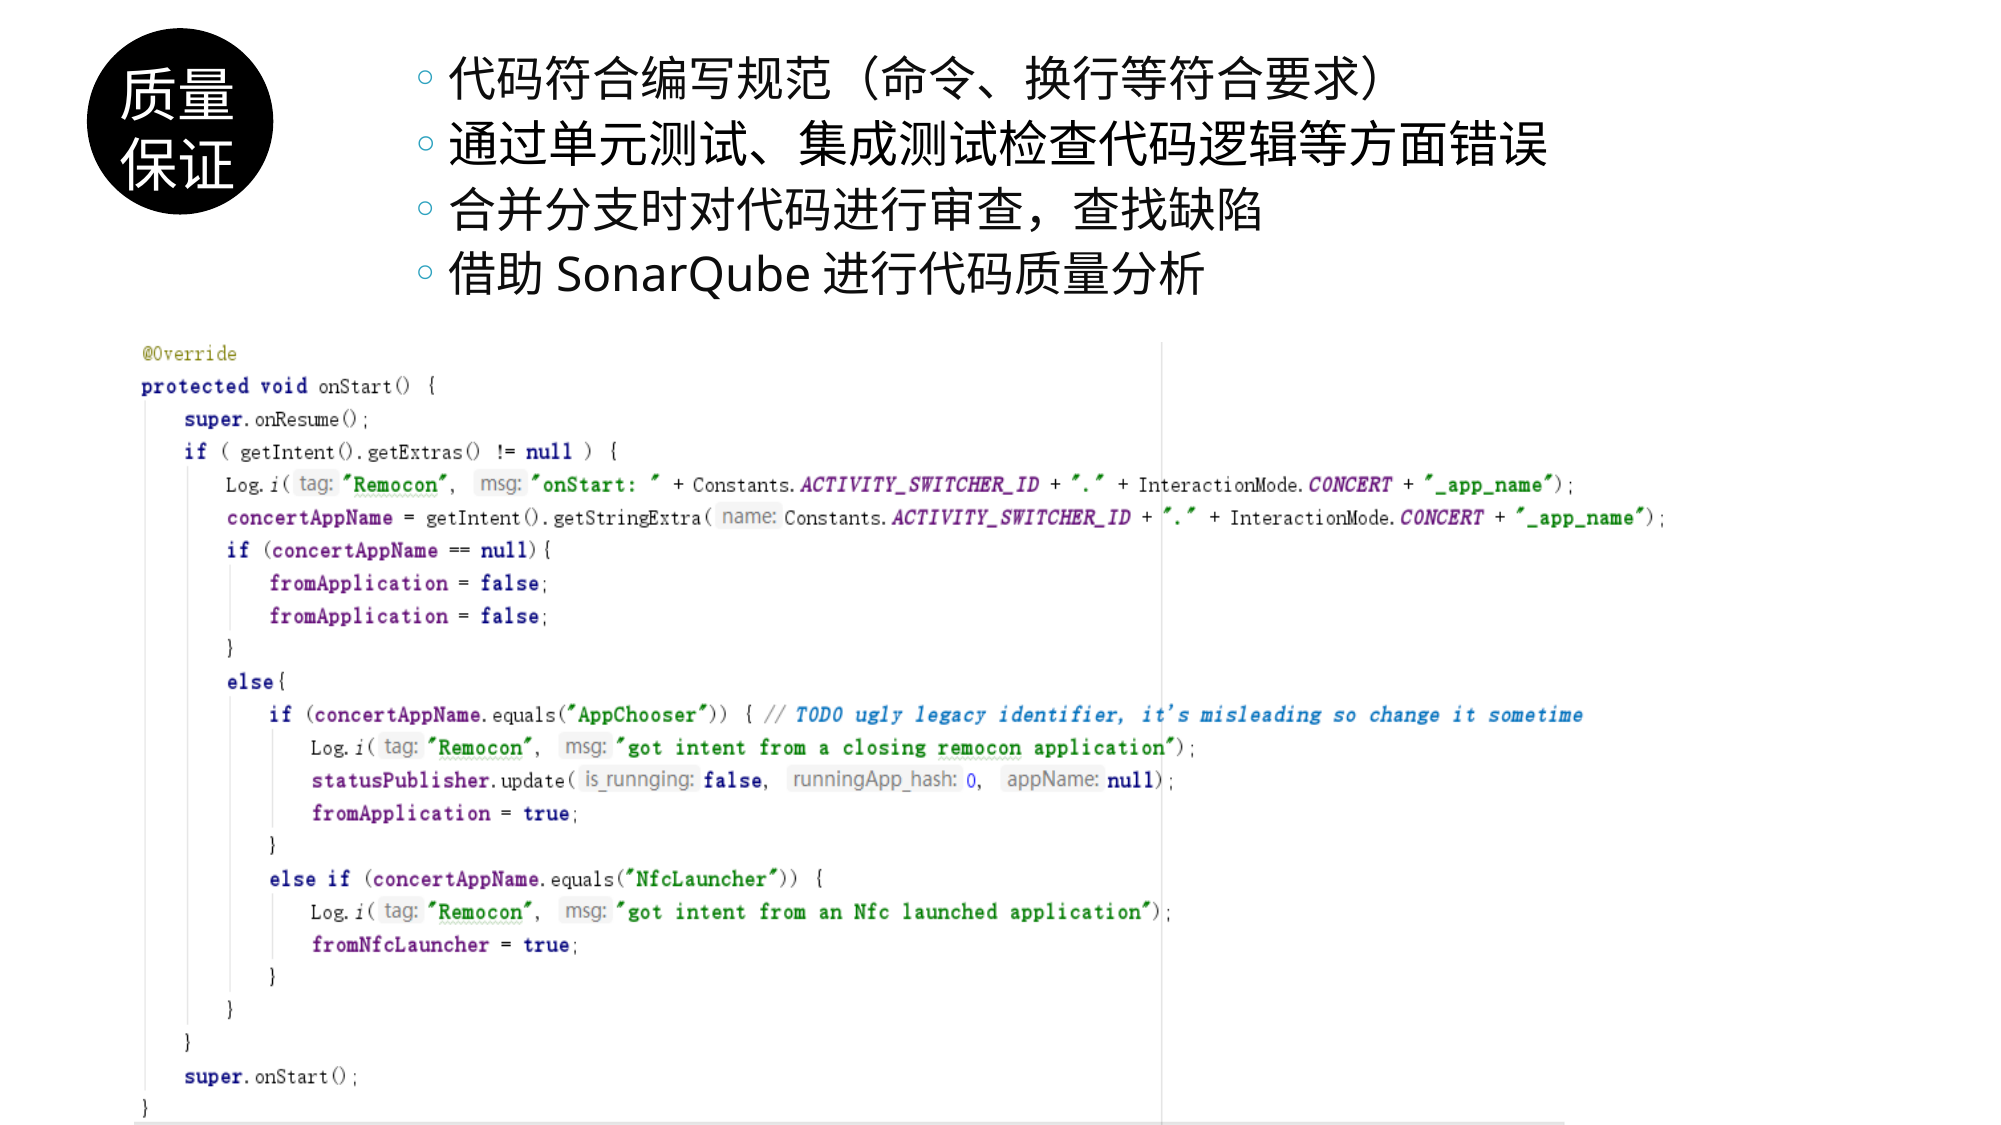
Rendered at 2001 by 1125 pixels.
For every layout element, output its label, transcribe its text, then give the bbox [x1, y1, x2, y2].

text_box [0, 29, 532, 214]
text_box 代码符合编写规范（命令、换行等符合要求） 通过单元测试、集成测试检查代码逻辑等方面错误 合并分支时对代码进行审查，查找缺陷 借助SonarQube进行代码质量分析 [331, 40, 2000, 373]
picture [134, 342, 1708, 1125]
